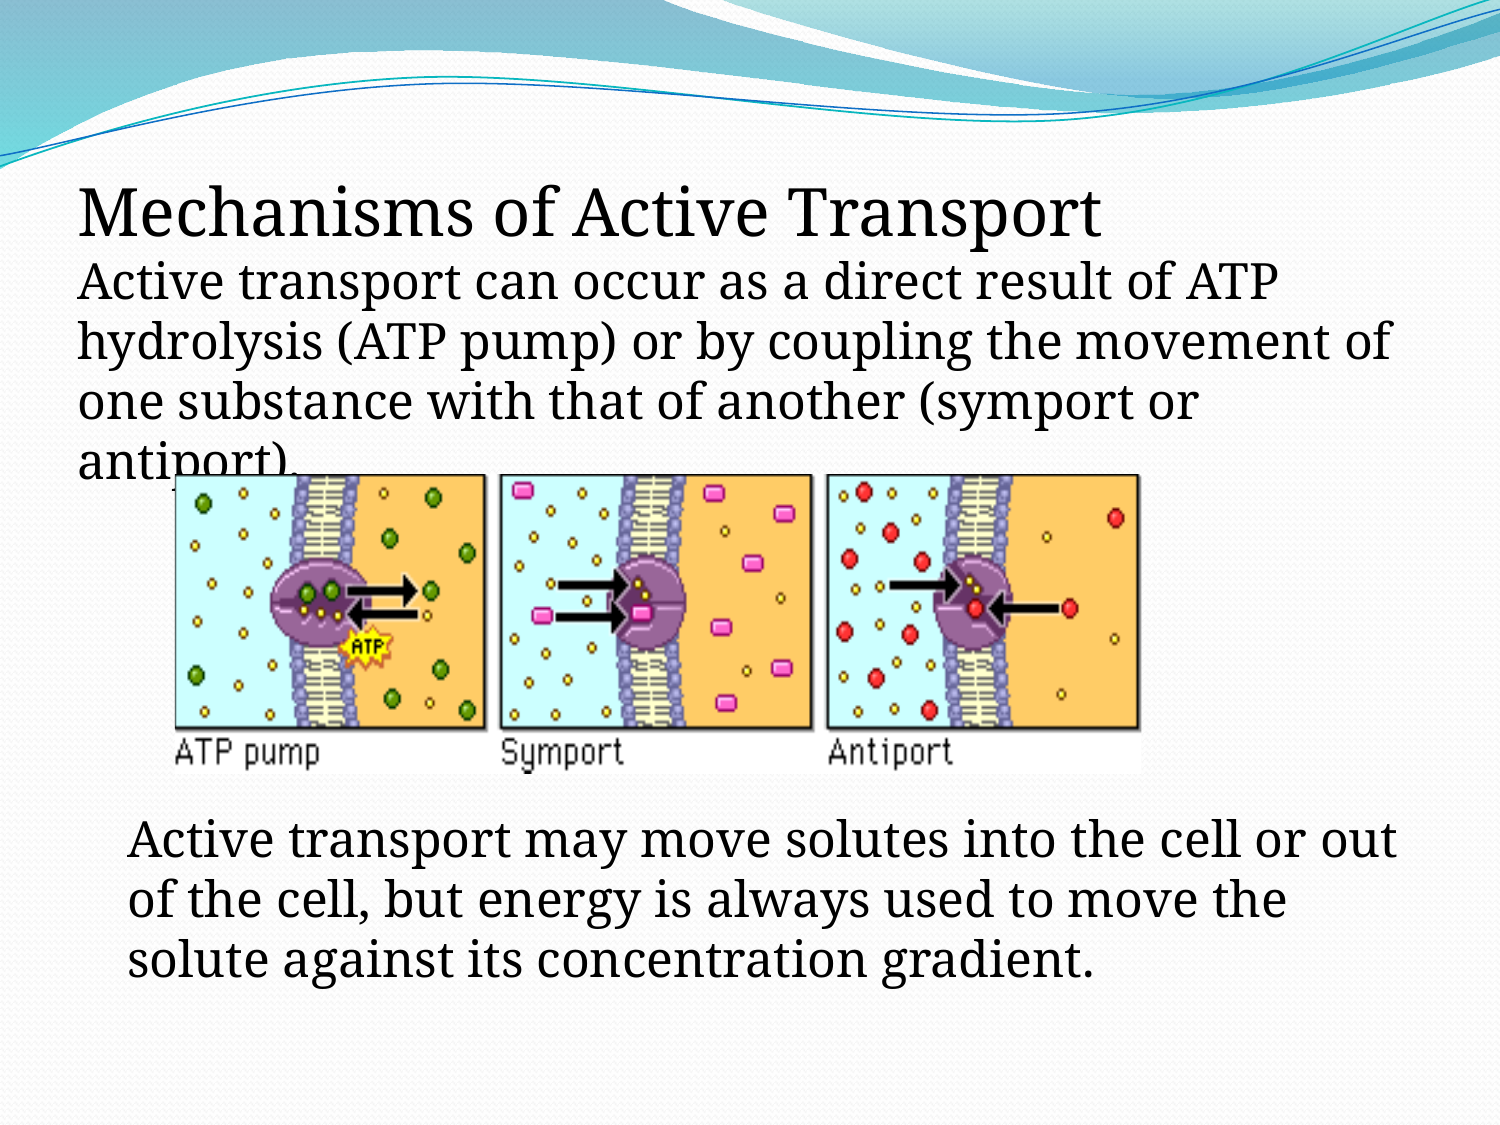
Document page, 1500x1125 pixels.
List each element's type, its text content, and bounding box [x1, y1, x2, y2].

text_box [174, 474, 1142, 774]
text_box Mechanisms of Active Transport Active transport can occur as a direct result of ATP hydrolysis (ATP pump) or by coupling the movement of one substance with that of another (symport or antiport). [62, 162, 1450, 498]
text_box Active transport may move solutes into the cell or out of the cell, but energy is always used to move the solute against its concentration gradient. [112, 799, 1425, 995]
